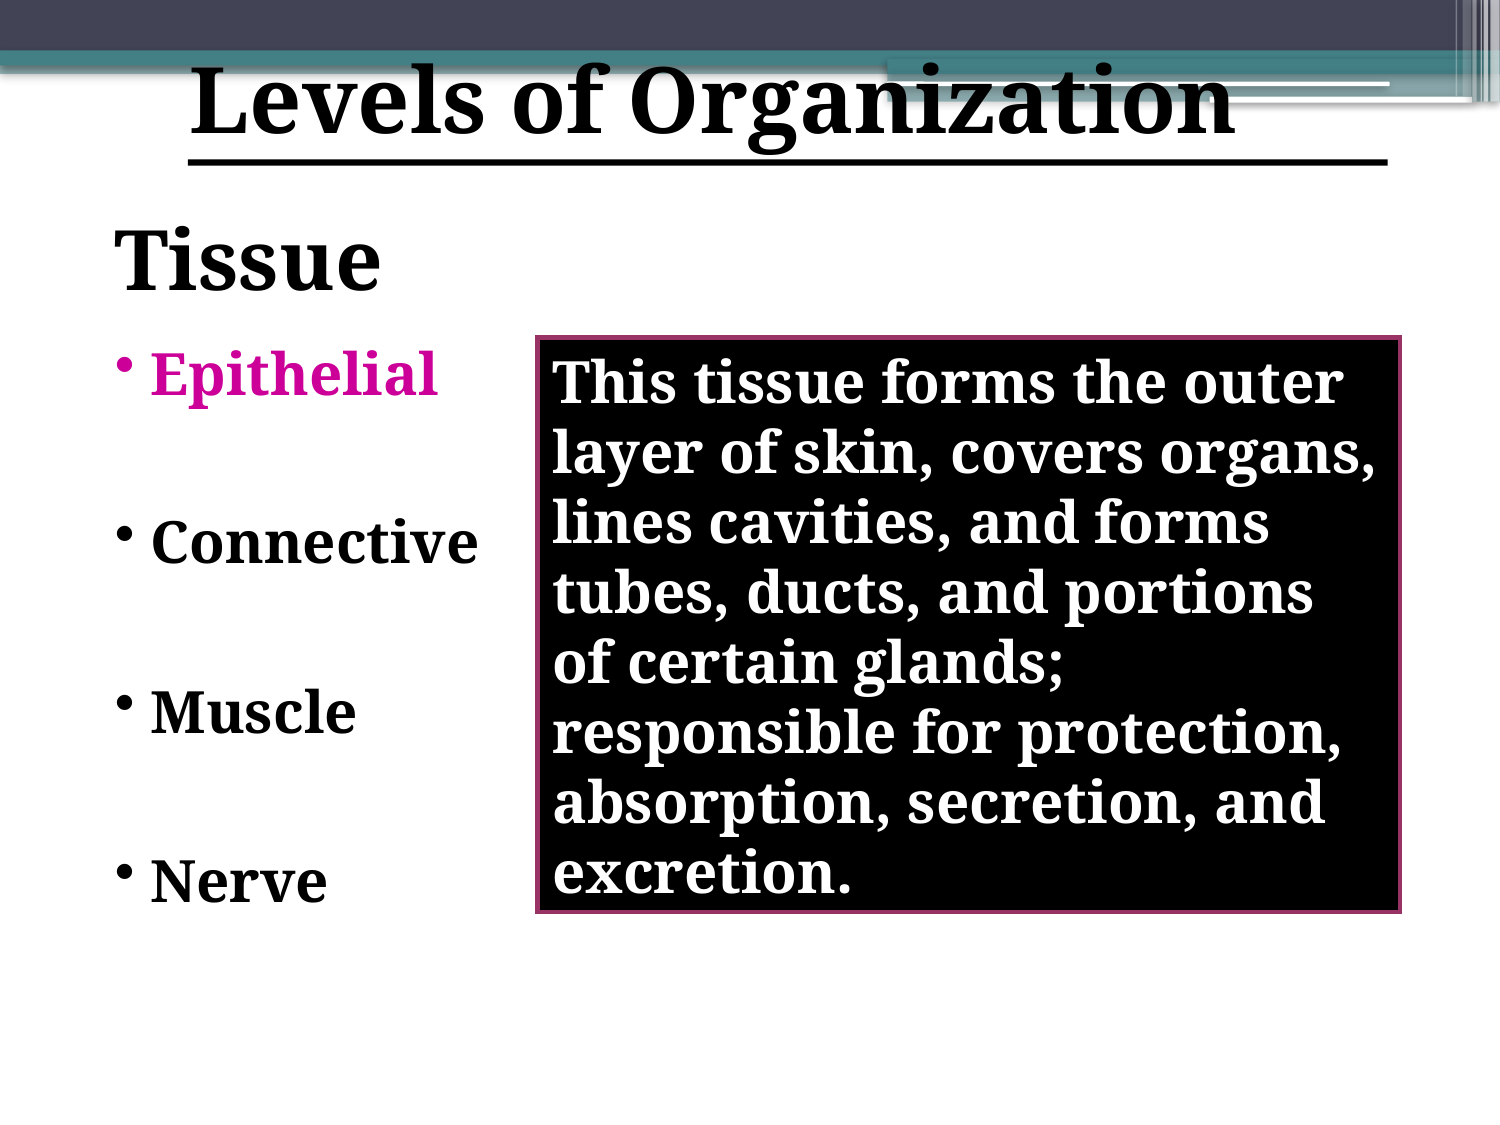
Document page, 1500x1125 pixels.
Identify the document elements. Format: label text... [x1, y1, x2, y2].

text_box This tissue forms the outer layer of skin, covers organs, lines cavities, and forms tubes, ducts, and portions of certain glands; responsible for protection, absorption, secretion, and excretion. [537, 337, 1400, 912]
text_box Tissue Epithelial Connective Muscle Nerve [99, 200, 875, 992]
text_box Levels of Organization [174, 34, 1425, 160]
